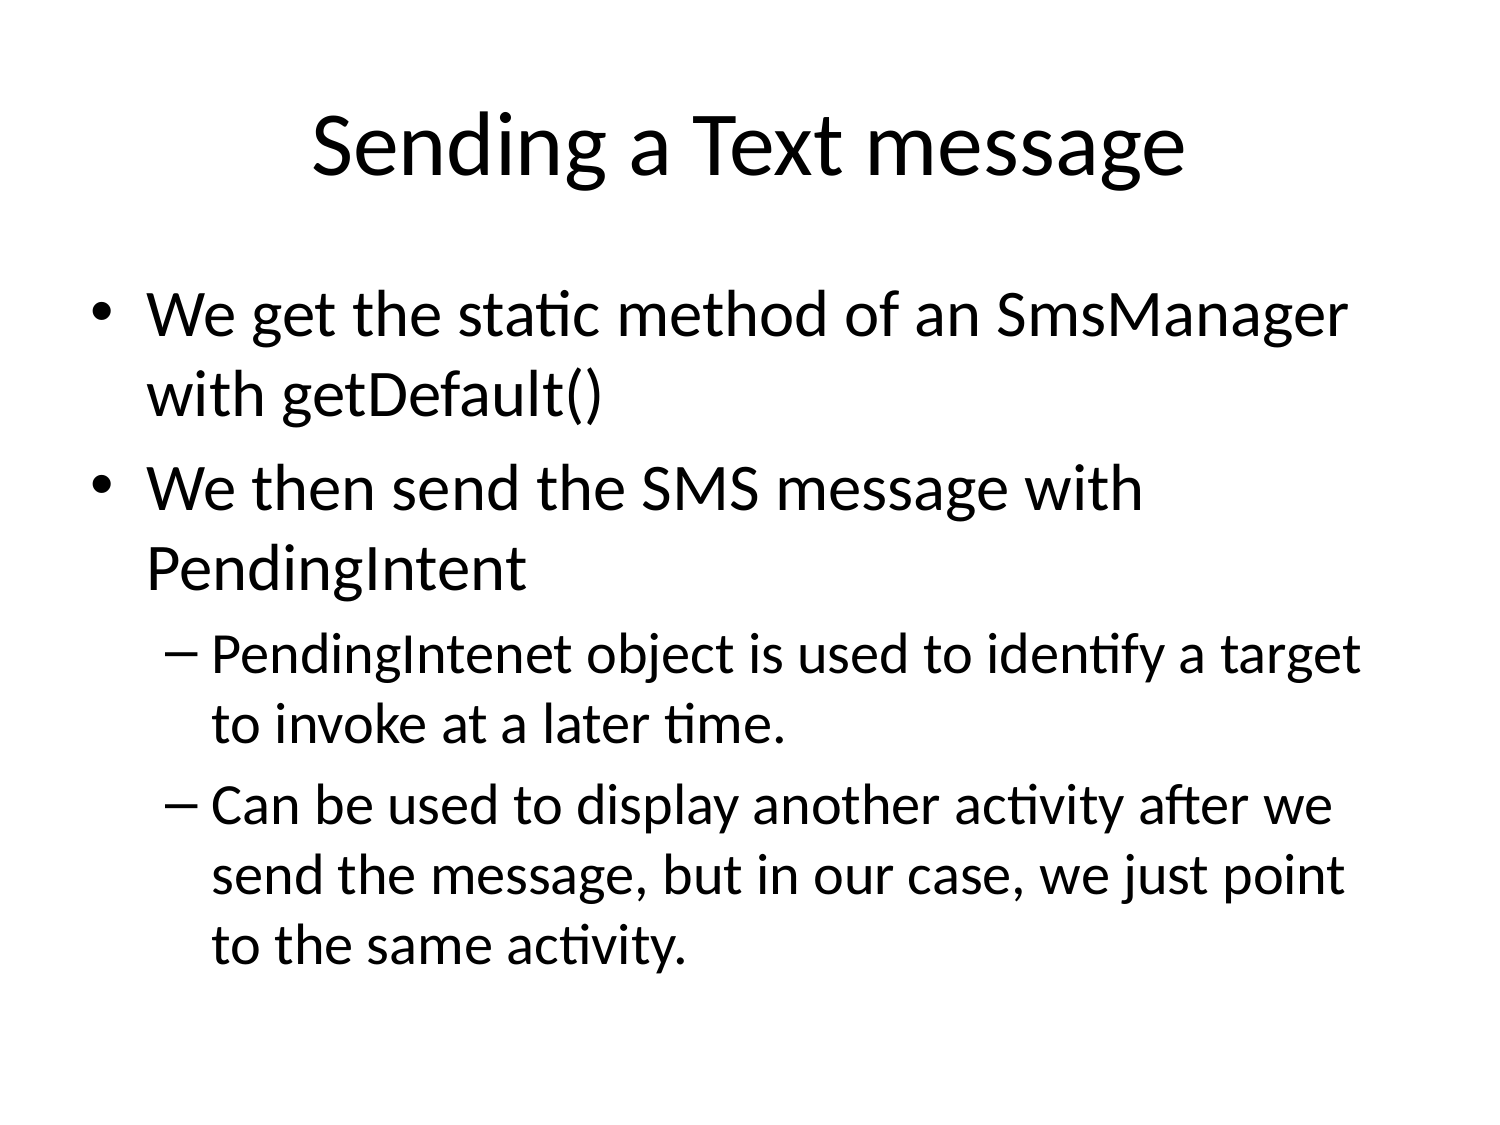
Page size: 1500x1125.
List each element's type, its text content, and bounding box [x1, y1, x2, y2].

title Sending a Text message [75, 45, 1425, 233]
list We get the static method of an SmsManager with getDefault() We then send the SMS message with PendingIntent PendingIntenet object is used to identify a target to invoke at a later time. Can be used to display another activity after we send the message, but in our case, we just point to the same activity. [75, 262, 1425, 1005]
